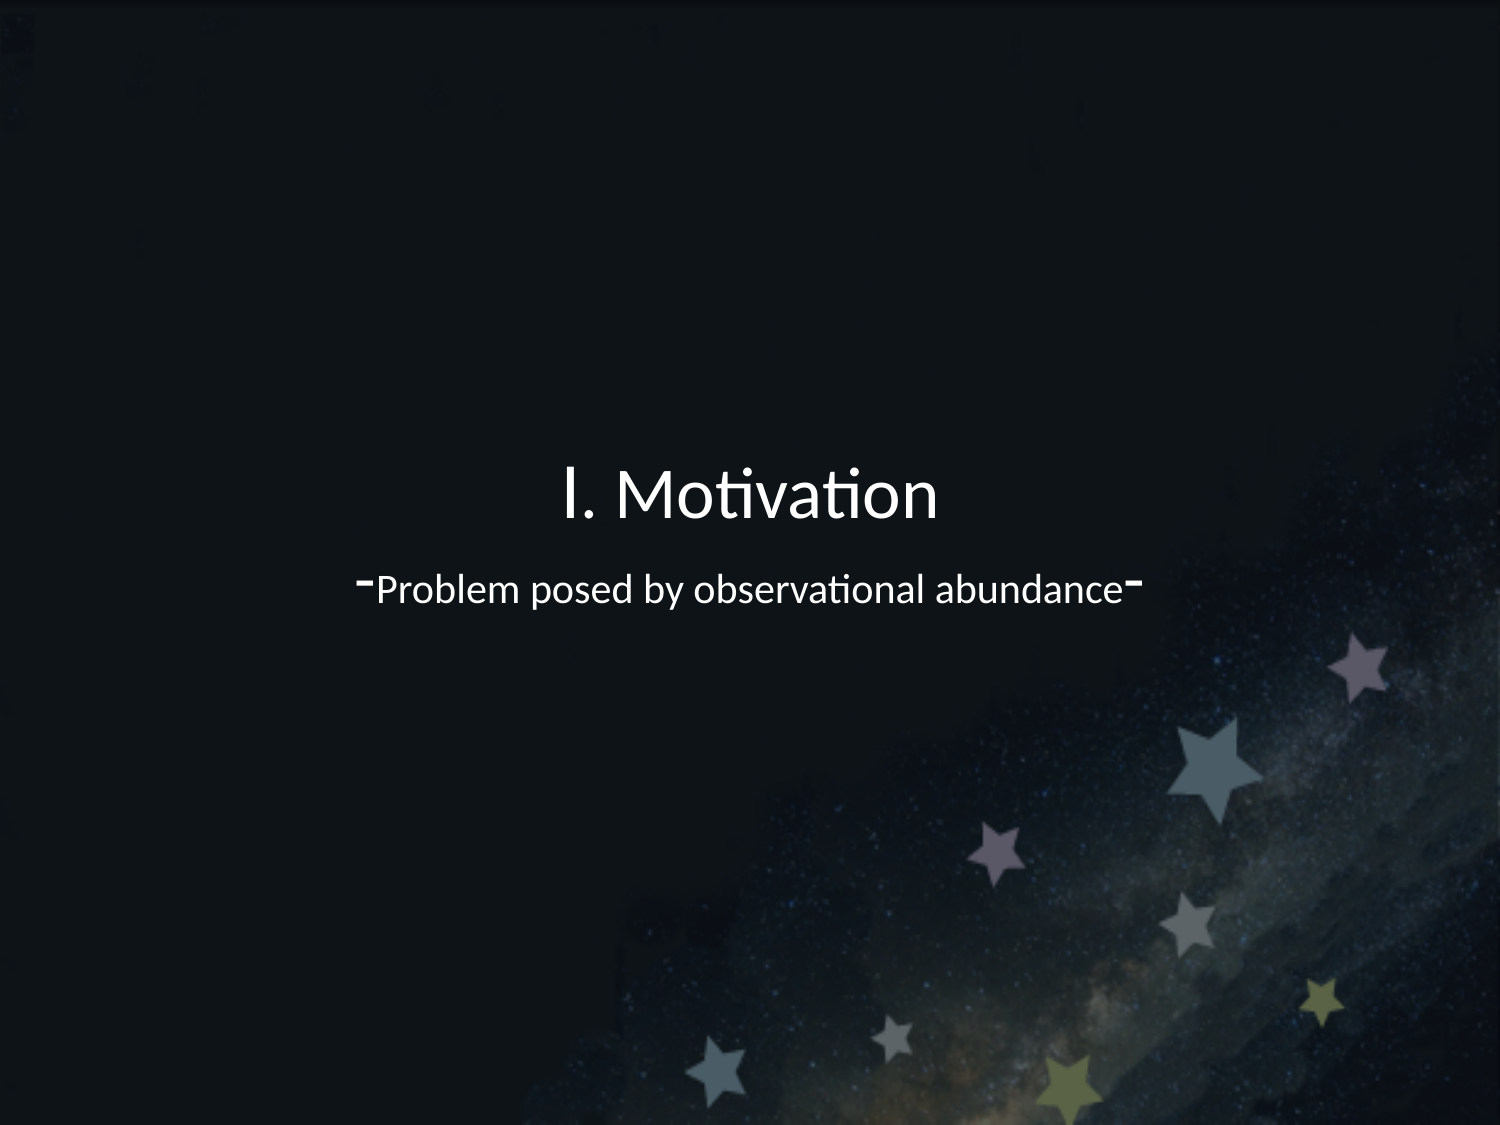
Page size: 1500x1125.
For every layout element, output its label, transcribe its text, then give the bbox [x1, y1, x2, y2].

title Ⅰ. Motivation -Problem posed by observational abundance- [75, 437, 1425, 625]
picture [0, 0, 1500, 1125]
